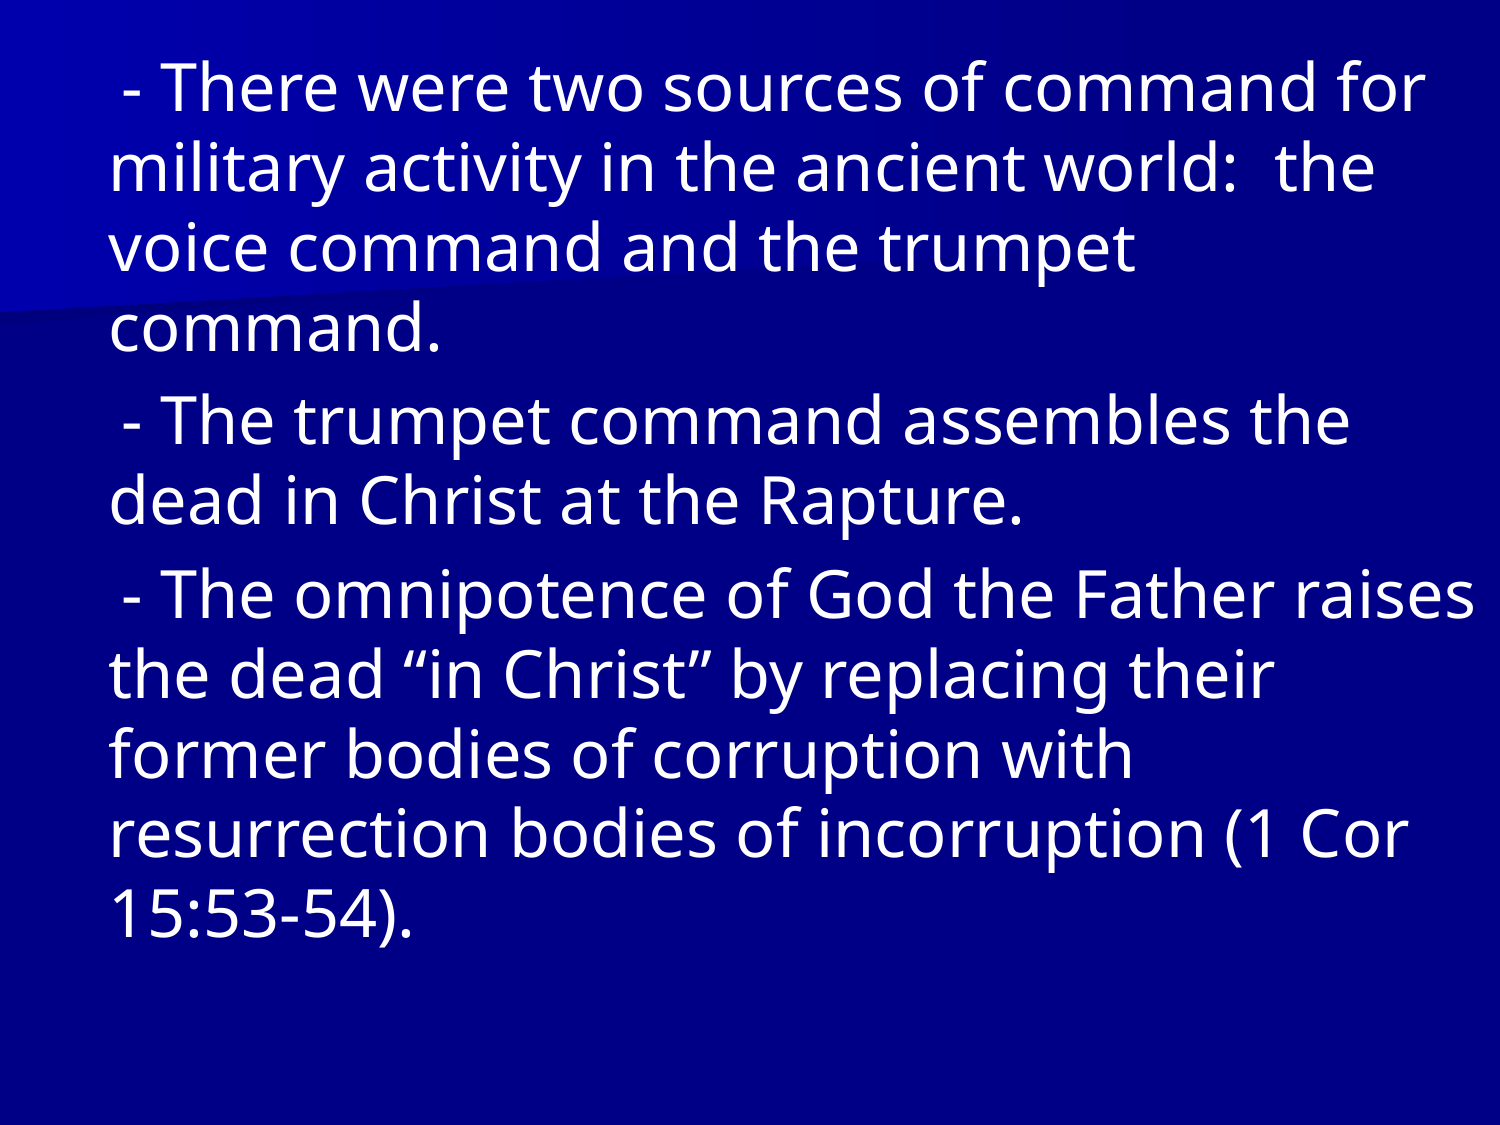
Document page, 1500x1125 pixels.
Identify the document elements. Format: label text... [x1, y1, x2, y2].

list - There were two sources of command for military activity in the ancient world: the voice command and the trumpet command. - The trumpet command assembles the dead in Christ at the Rapture. - The omnipotence of God the Father raises the dead “in Christ” by replacing their former bodies of corruption with resurrection bodies of incorruption (1 Cor 15:53-54). [37, 37, 1500, 1125]
